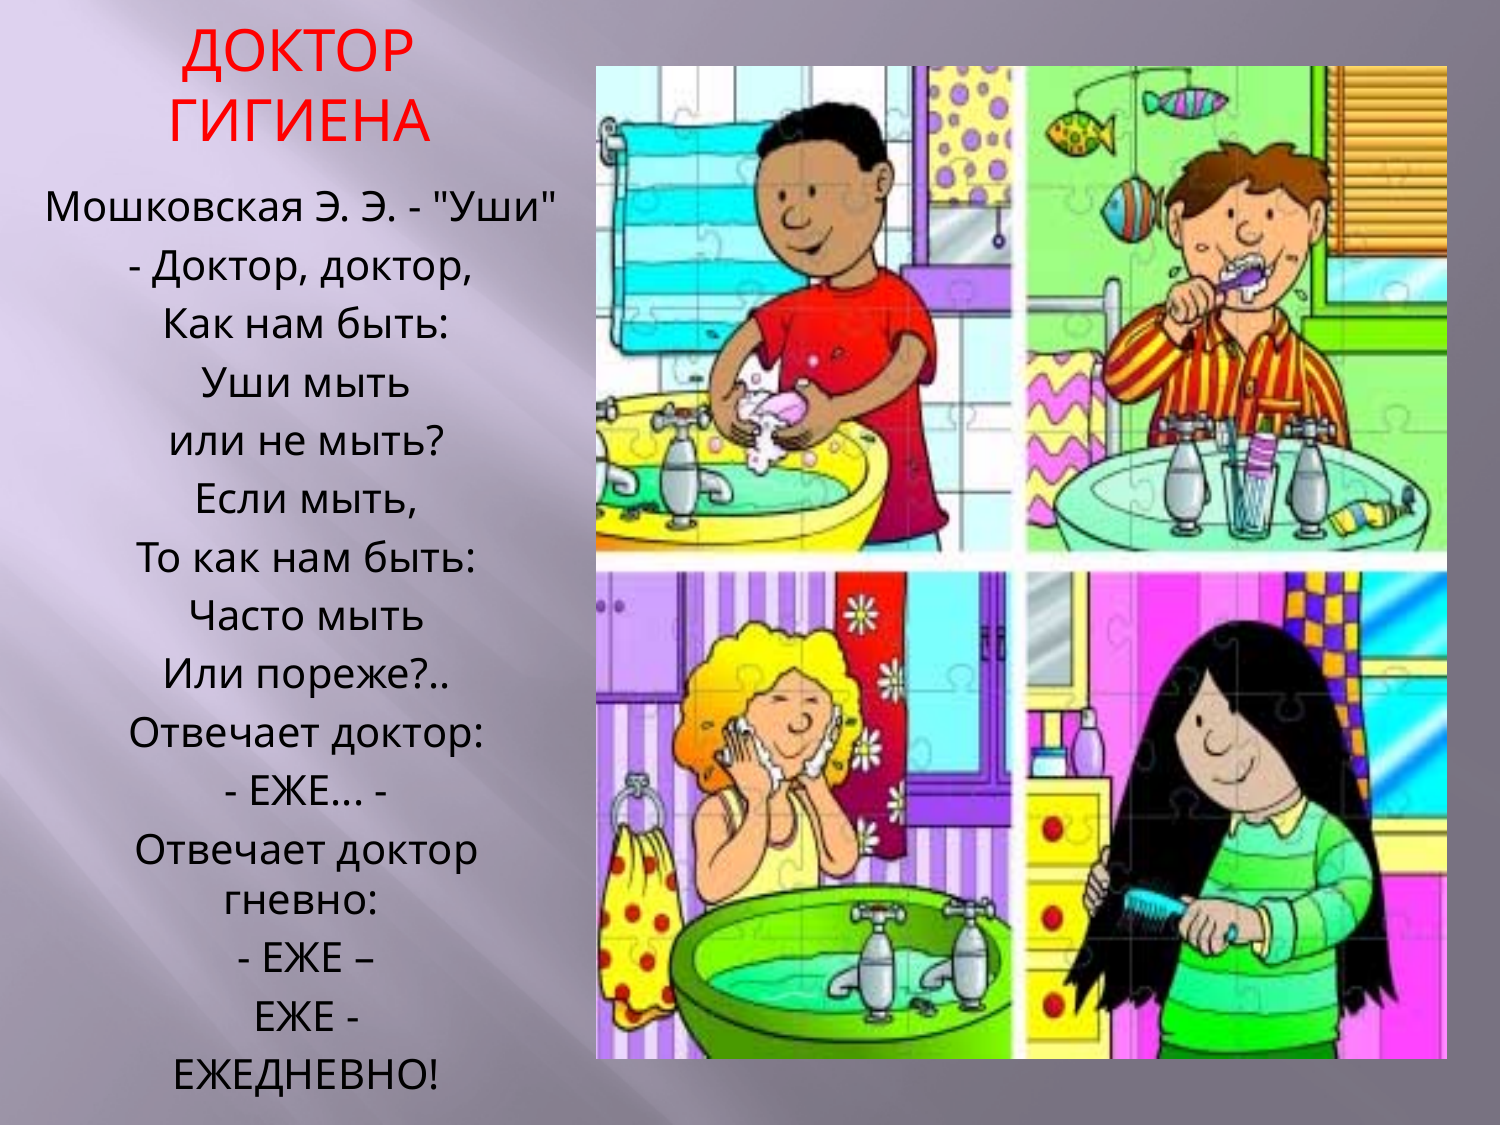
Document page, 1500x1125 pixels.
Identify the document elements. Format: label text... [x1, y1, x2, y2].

list Мошковская Э. Э. - "Уши" - Доктор, доктор, Как нам быть: Уши мыть или не мыть? Если мыть, То как нам быть: Часто мыть Или пореже?.. Отвечает доктор: - ЕЖЕ... - Отвечает доктор гневно: - ЕЖЕ – ЕЖЕ - ЕЖЕДНЕВНО! [29, 172, 573, 1125]
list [596, 66, 1448, 1059]
title ДОКТОР ГИГИЕНА [29, 0, 569, 161]
